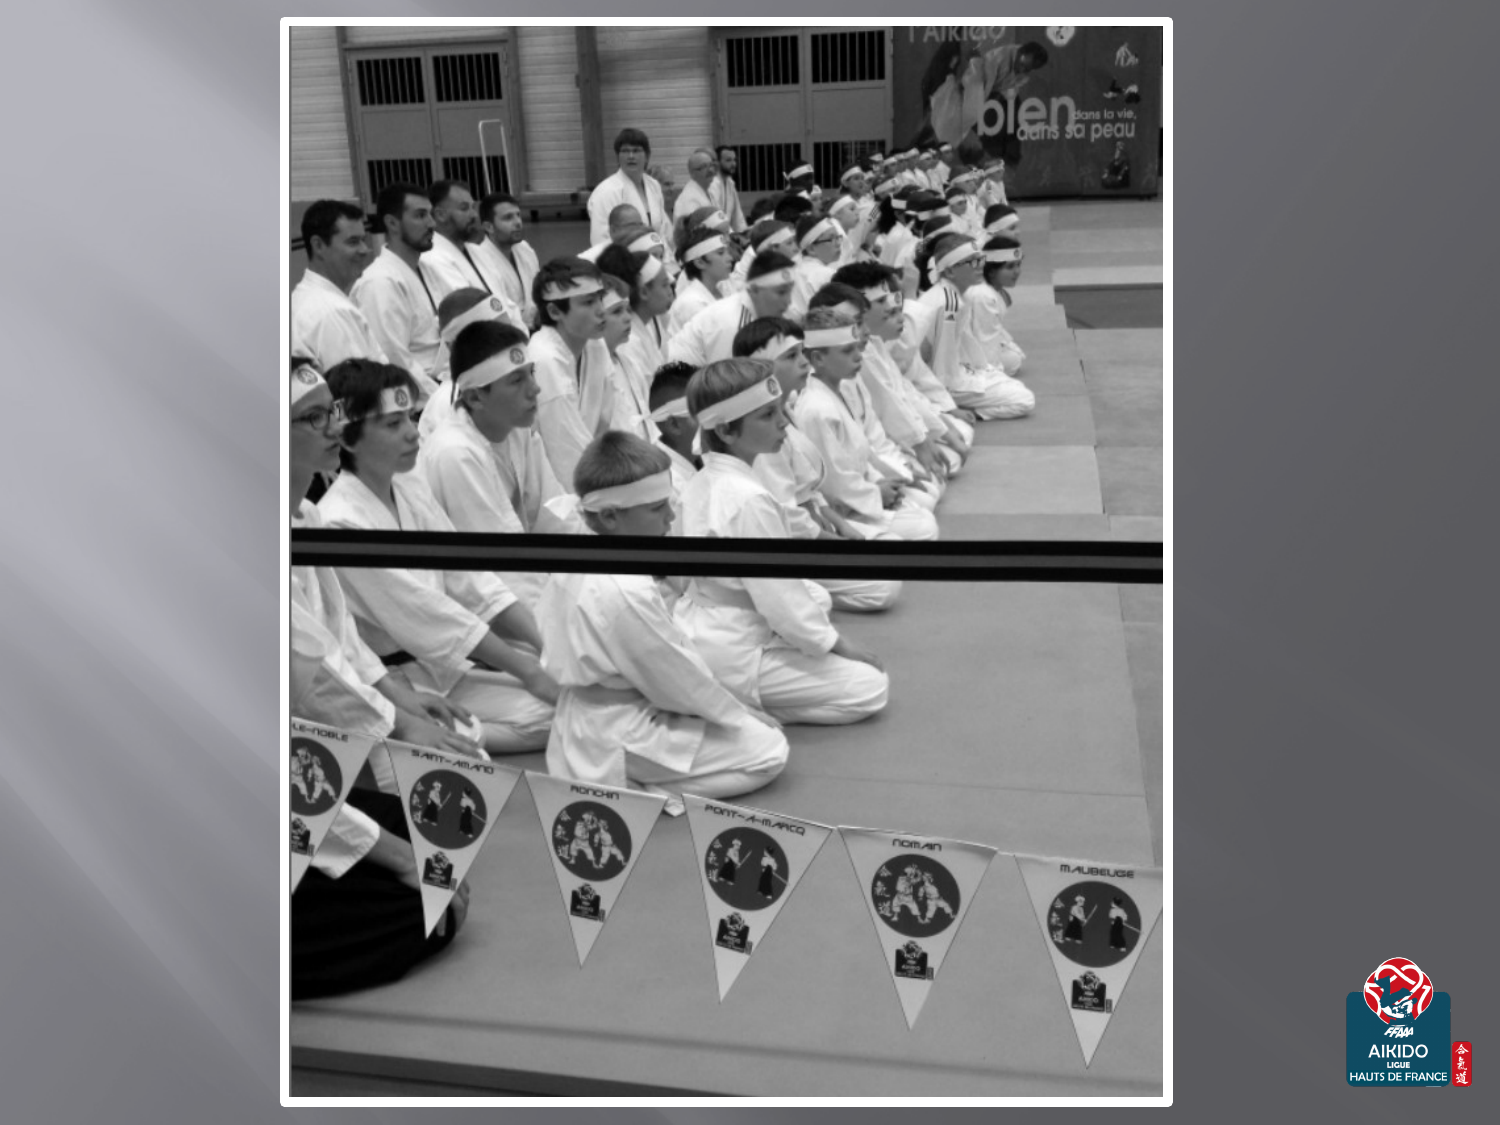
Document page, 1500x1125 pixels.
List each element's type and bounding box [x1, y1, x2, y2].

list [288, 25, 1164, 1098]
picture [1341, 952, 1476, 1094]
